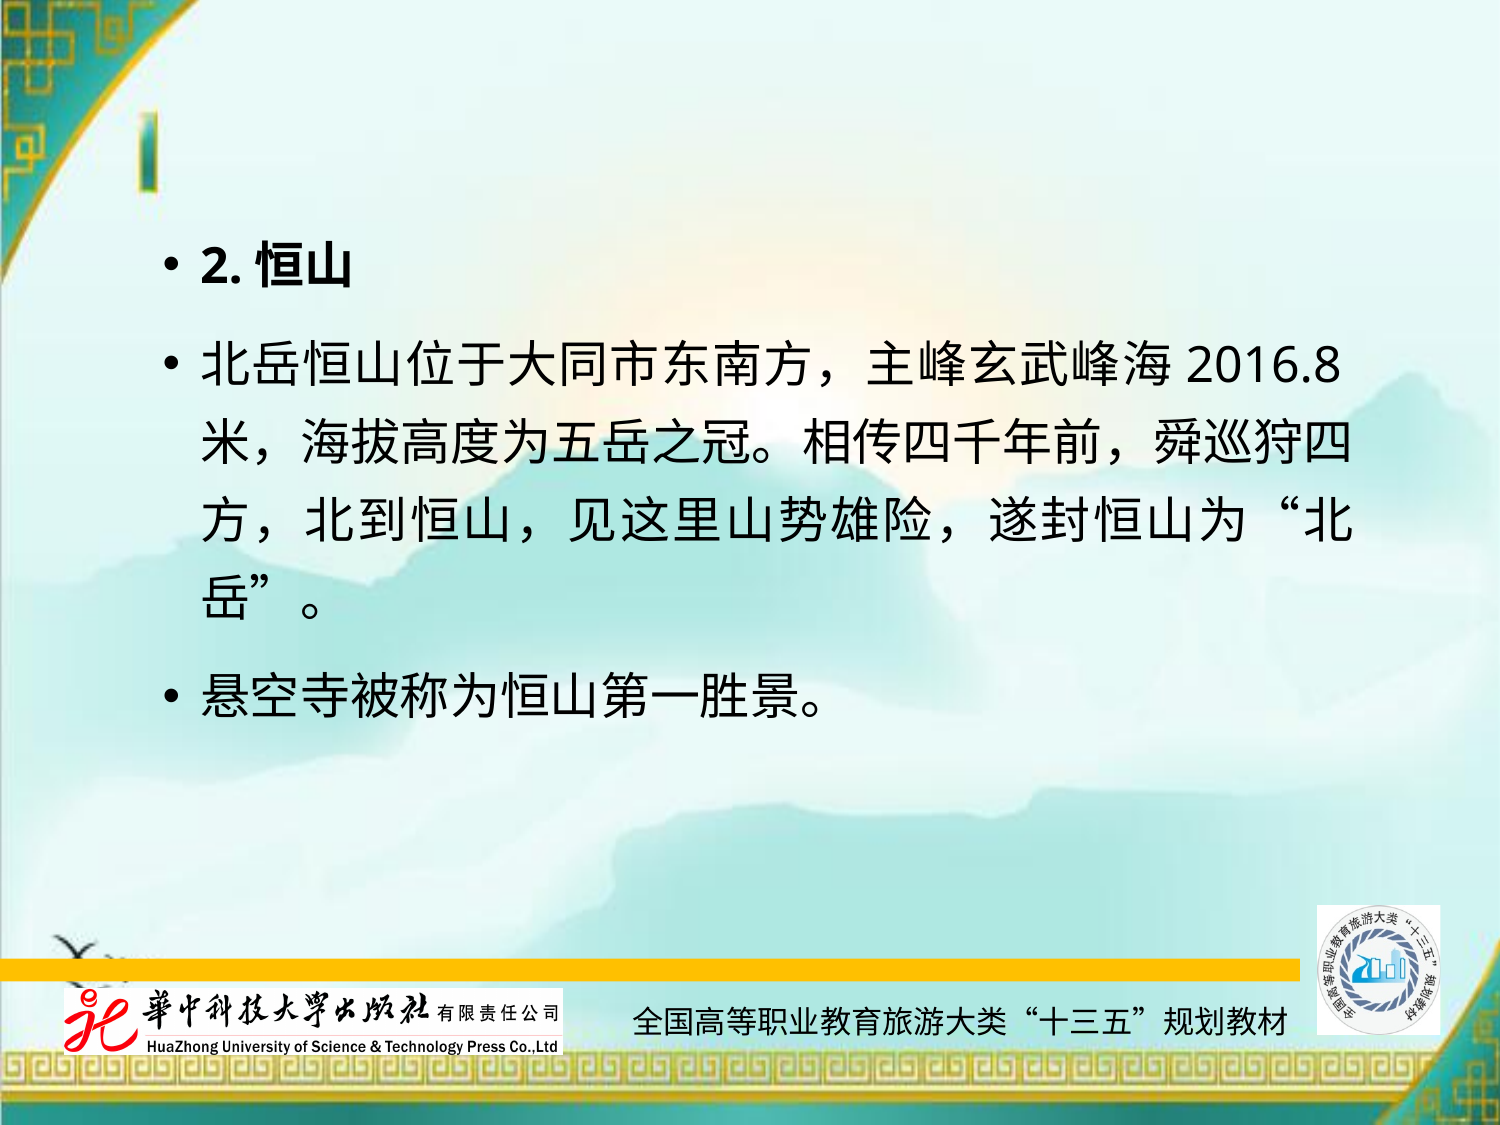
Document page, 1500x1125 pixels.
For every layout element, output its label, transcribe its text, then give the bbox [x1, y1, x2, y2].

picture [0, 0, 1500, 1125]
list 2.恒山 北岳恒山位于大同市东南方，主峰玄武峰海2016.8米，海拔高度为五岳之冠。相传四千年前，舜巡狩四方，北到恒山，见这里山势雄险，遂封恒山为“北岳”。 悬空寺被称为恒山第一胜景。 [147, 208, 1369, 865]
